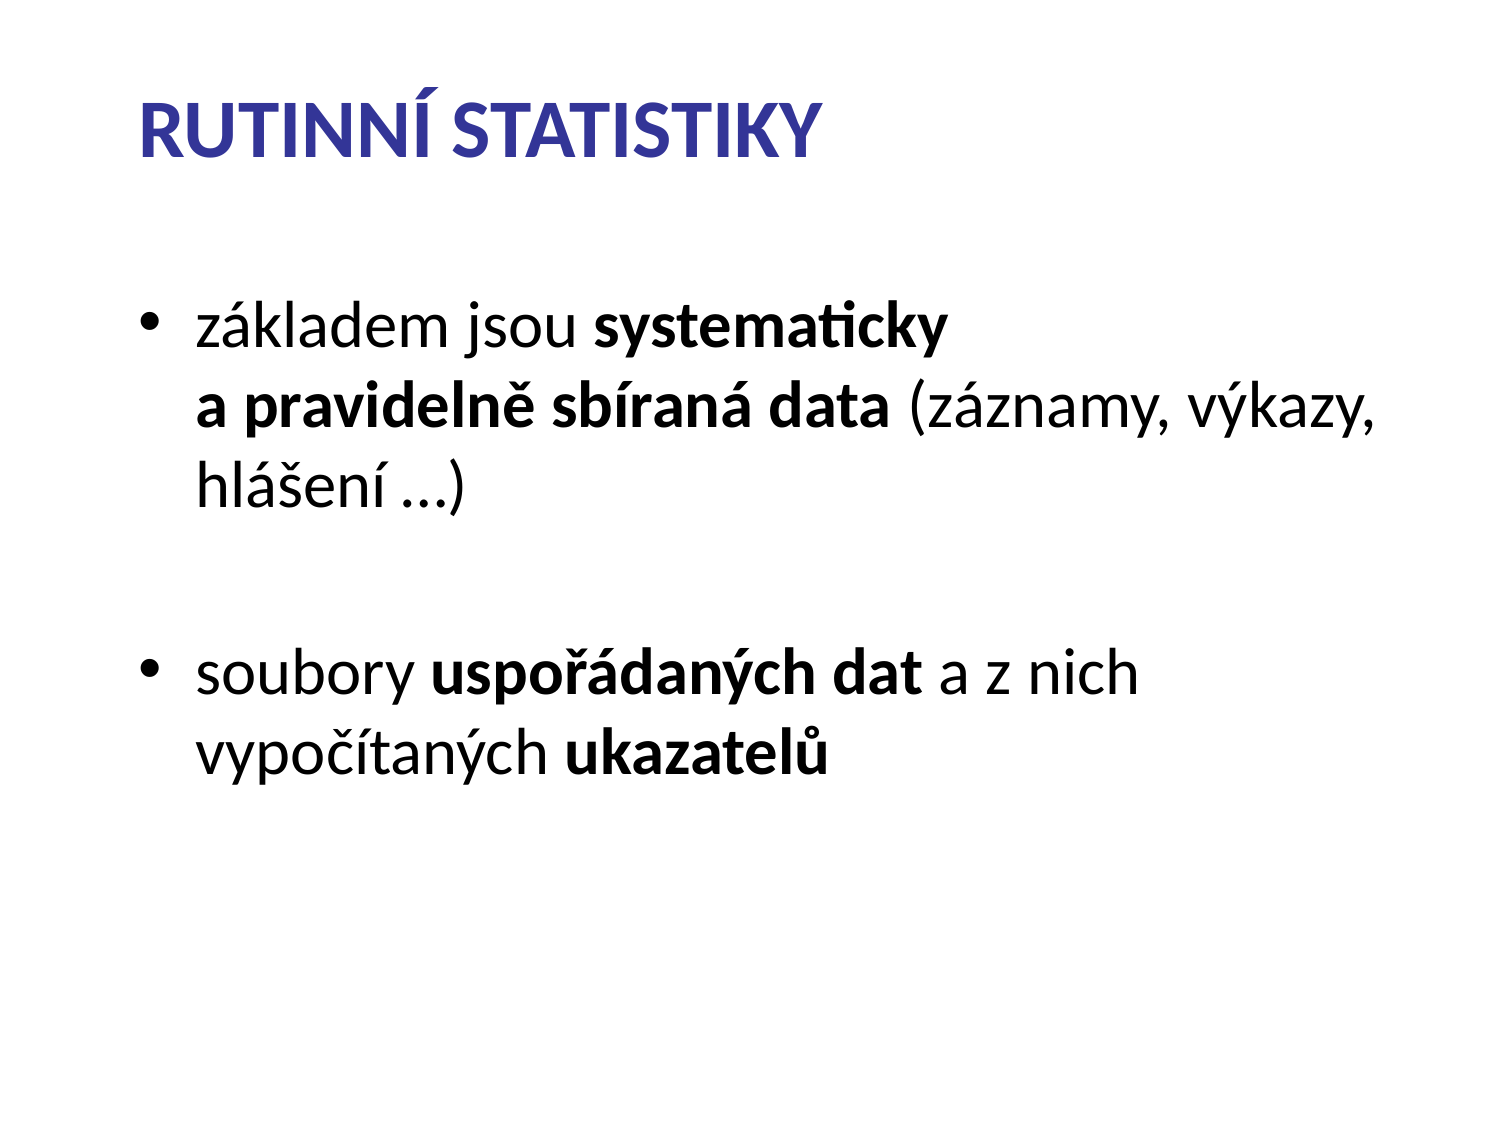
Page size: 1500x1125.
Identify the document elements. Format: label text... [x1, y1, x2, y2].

list RUTINNÍ STATISTIKY základem jsou systematicky a pravidelně sbíraná data (záznamy, výkazy, hlášení …) soubory uspořádaných dat a z nich vypočítaných ukazatelů [123, 66, 1425, 1059]
